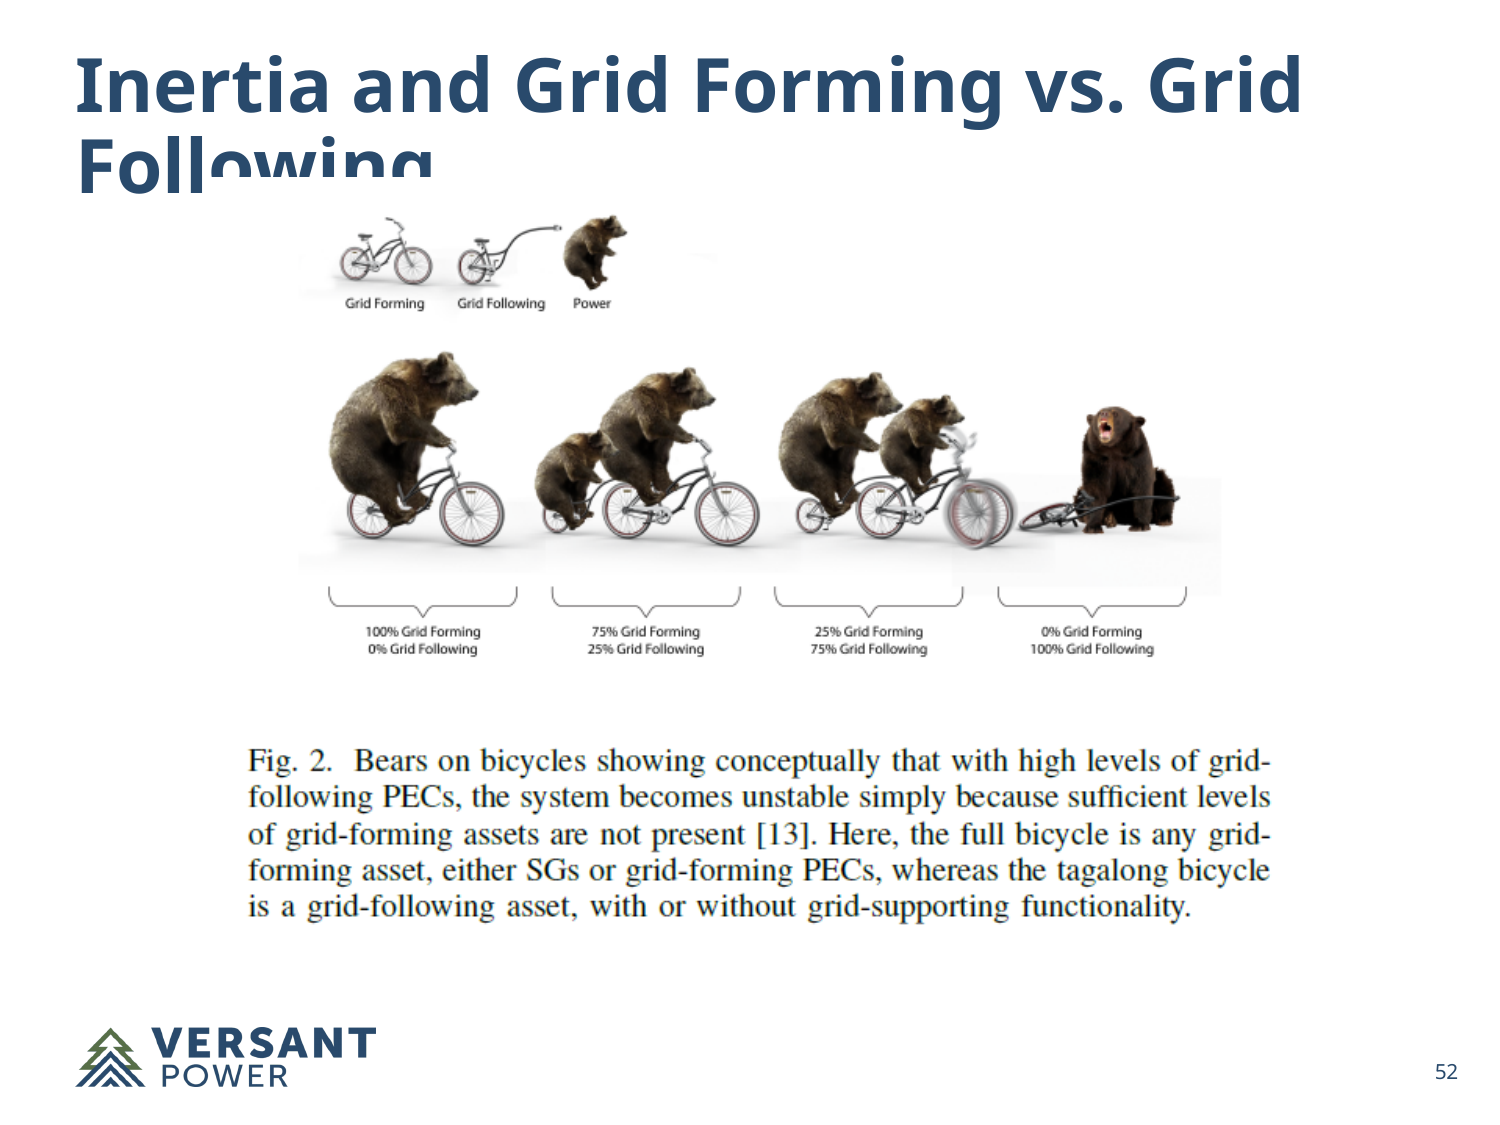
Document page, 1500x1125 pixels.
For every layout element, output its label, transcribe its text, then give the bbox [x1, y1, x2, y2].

slide_number 51 [1120, 1041, 1459, 1087]
picture [75, 1027, 376, 1087]
picture [205, 177, 1295, 948]
list Inertia and Grid Forming vs. Grid Following [75, 75, 1426, 182]
